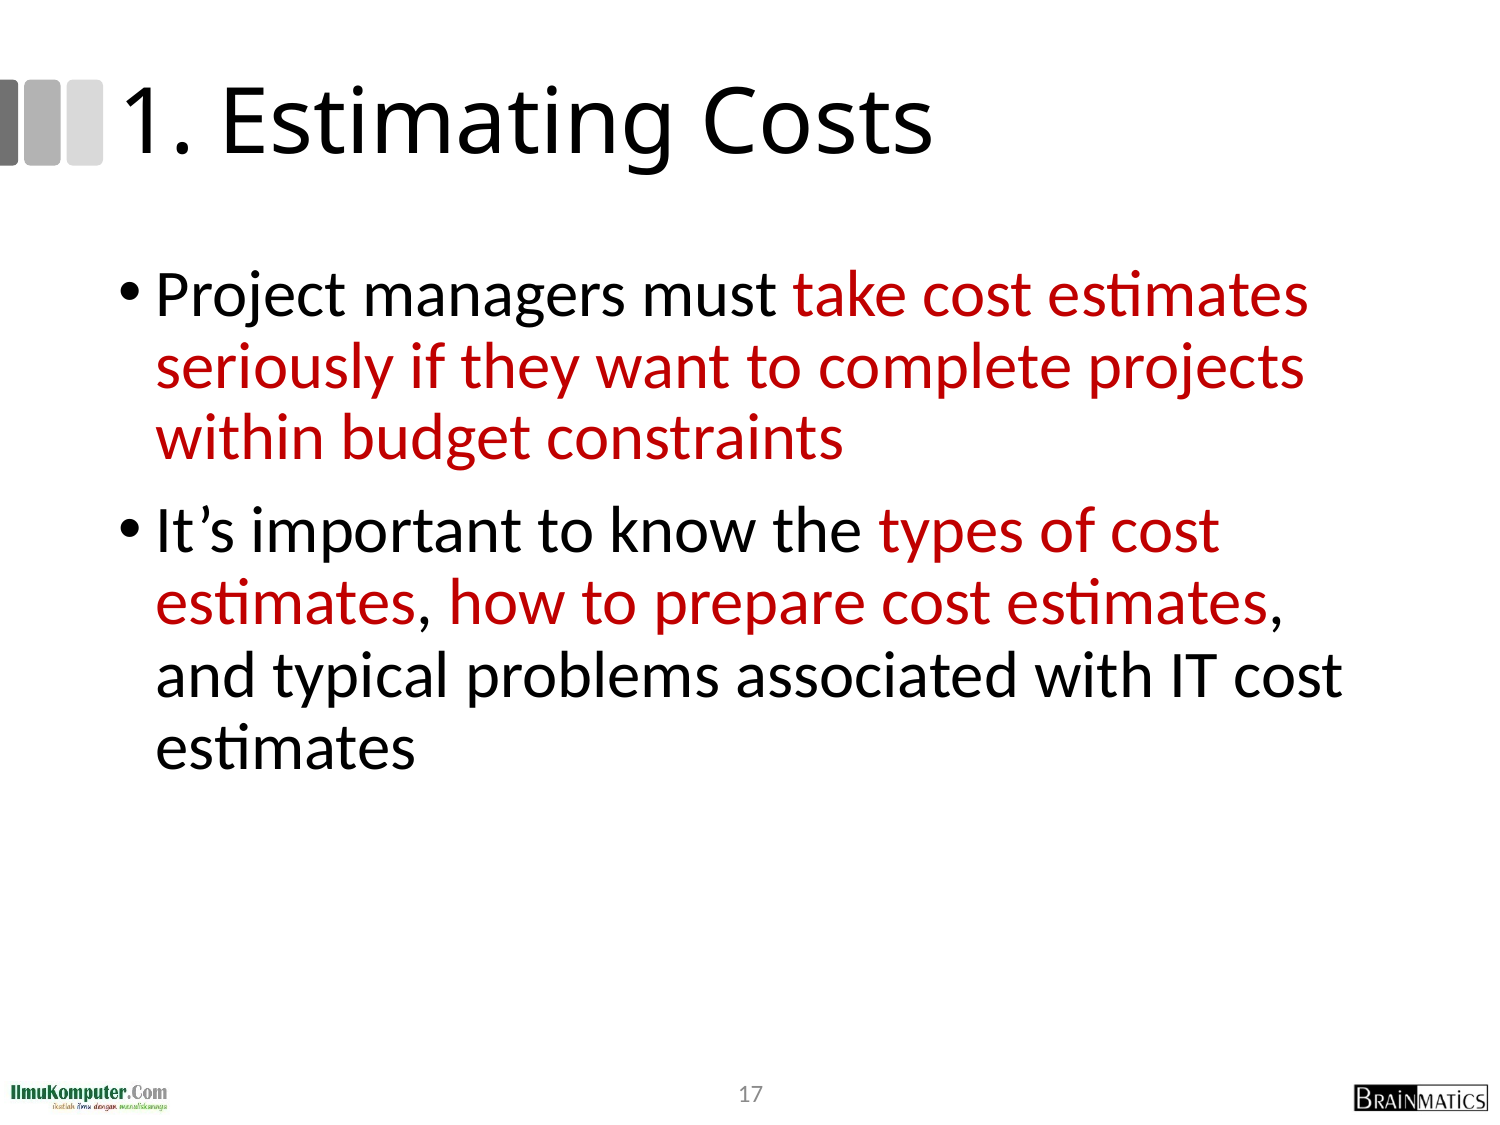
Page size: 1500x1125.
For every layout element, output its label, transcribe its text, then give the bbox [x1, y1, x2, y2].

list Project managers must take cost estimates seriously if they want to complete projects within budget constraints It’s important to know the types of cost estimates, how to prepare cost estimates, and typical problems associated with IT cost estimates [103, 250, 1397, 1013]
slide_number 17 [582, 1062, 920, 1123]
picture [4, 1081, 173, 1115]
picture [1351, 1081, 1491, 1115]
title 1. Estimating Costs [103, 24, 1397, 222]
